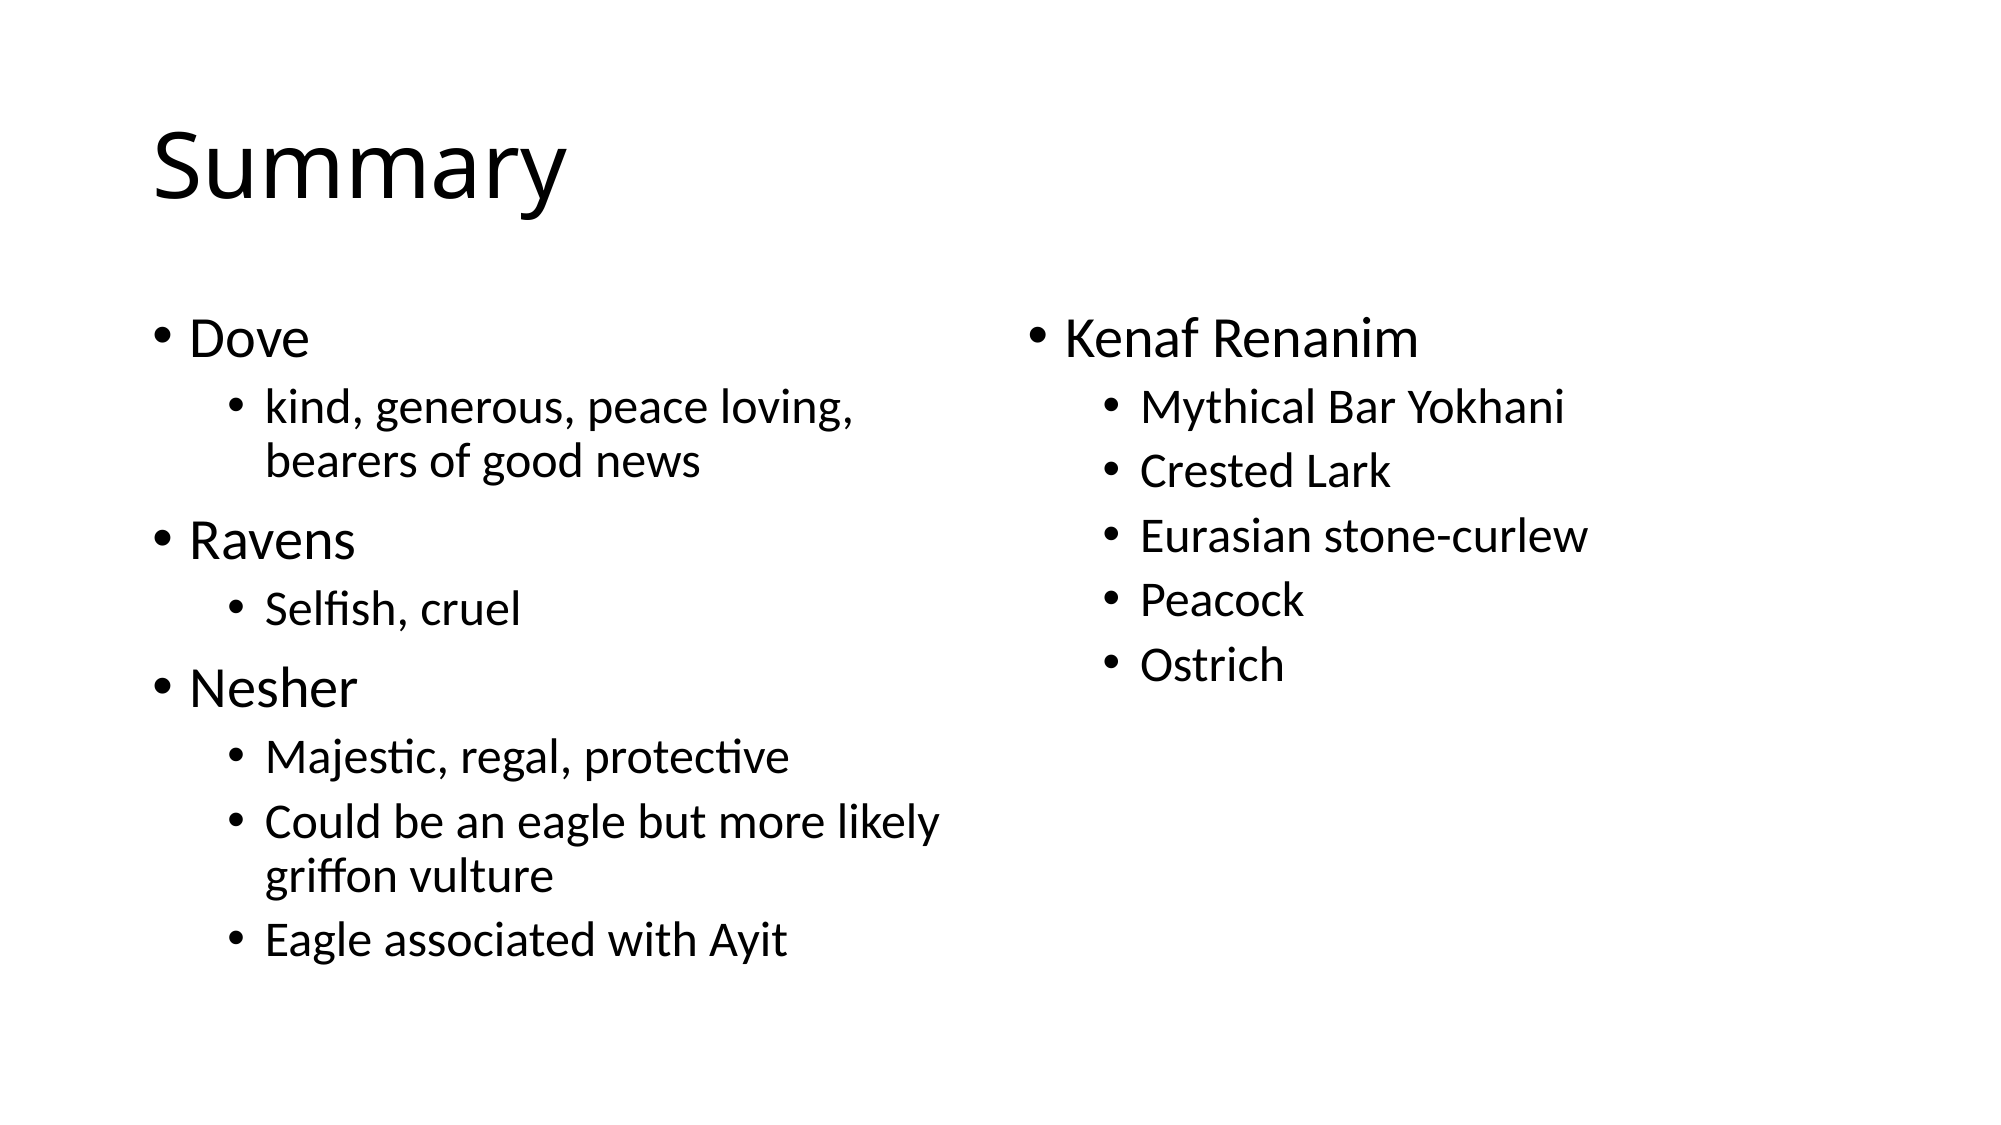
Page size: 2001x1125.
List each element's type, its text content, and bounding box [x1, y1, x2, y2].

list Kenaf Renanim Mythical Bar Yokhani Crested Lark Eurasian stone-curlew Peacock Ostrich [1012, 299, 1863, 1014]
list Dove kind, generous, peace loving, bearers of good news Ravens Selfish, cruel Nesher Majestic, regal, protective Could be an eagle but more likely griffon vulture Eagle associated with Ayit [137, 299, 988, 1014]
title Summary [137, 59, 1863, 278]
